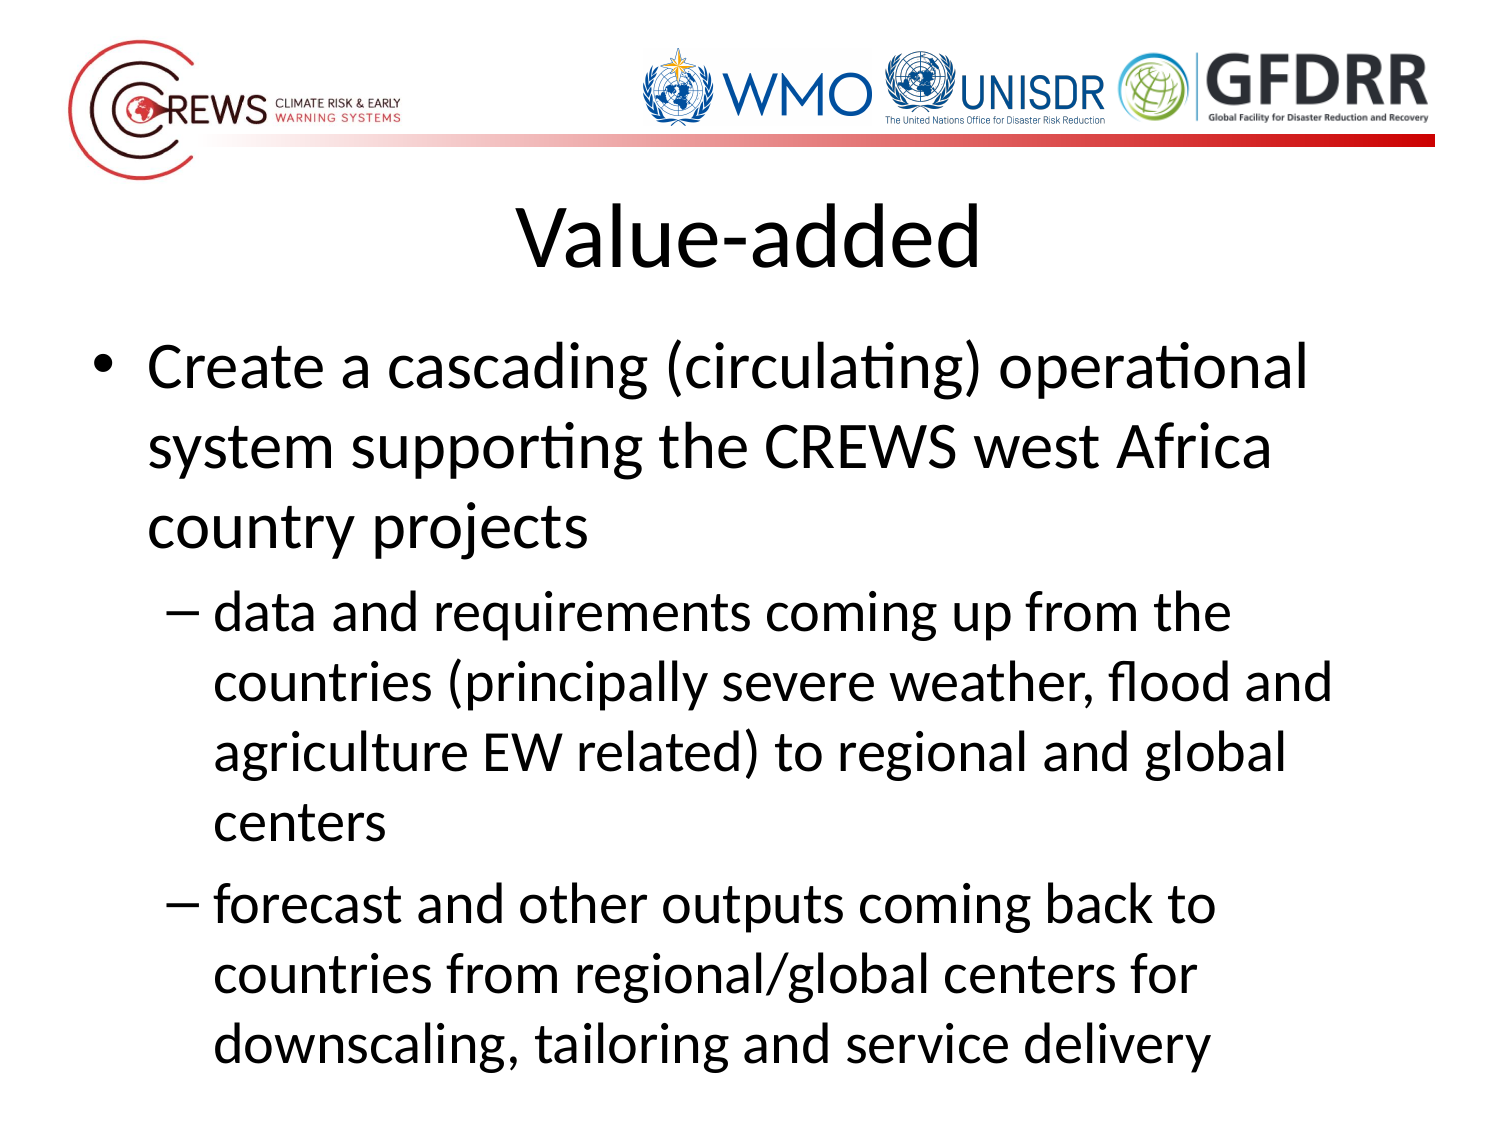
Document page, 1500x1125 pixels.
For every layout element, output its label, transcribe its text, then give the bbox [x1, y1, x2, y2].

picture [53, 28, 432, 204]
picture [885, 48, 1105, 126]
picture [1112, 48, 1436, 126]
list Create a cascading (circulating) operational system supporting the CREWS west Africa country projects data and requirements coming up from the countries (principally severe weather, flood and agriculture EW related) to regional and global centers forecast and other outputs coming back to countries from regional/global centers for downscaling, tailoring and service delivery [76, 314, 1414, 1057]
picture [643, 48, 872, 126]
title Value-added [75, 137, 1425, 325]
